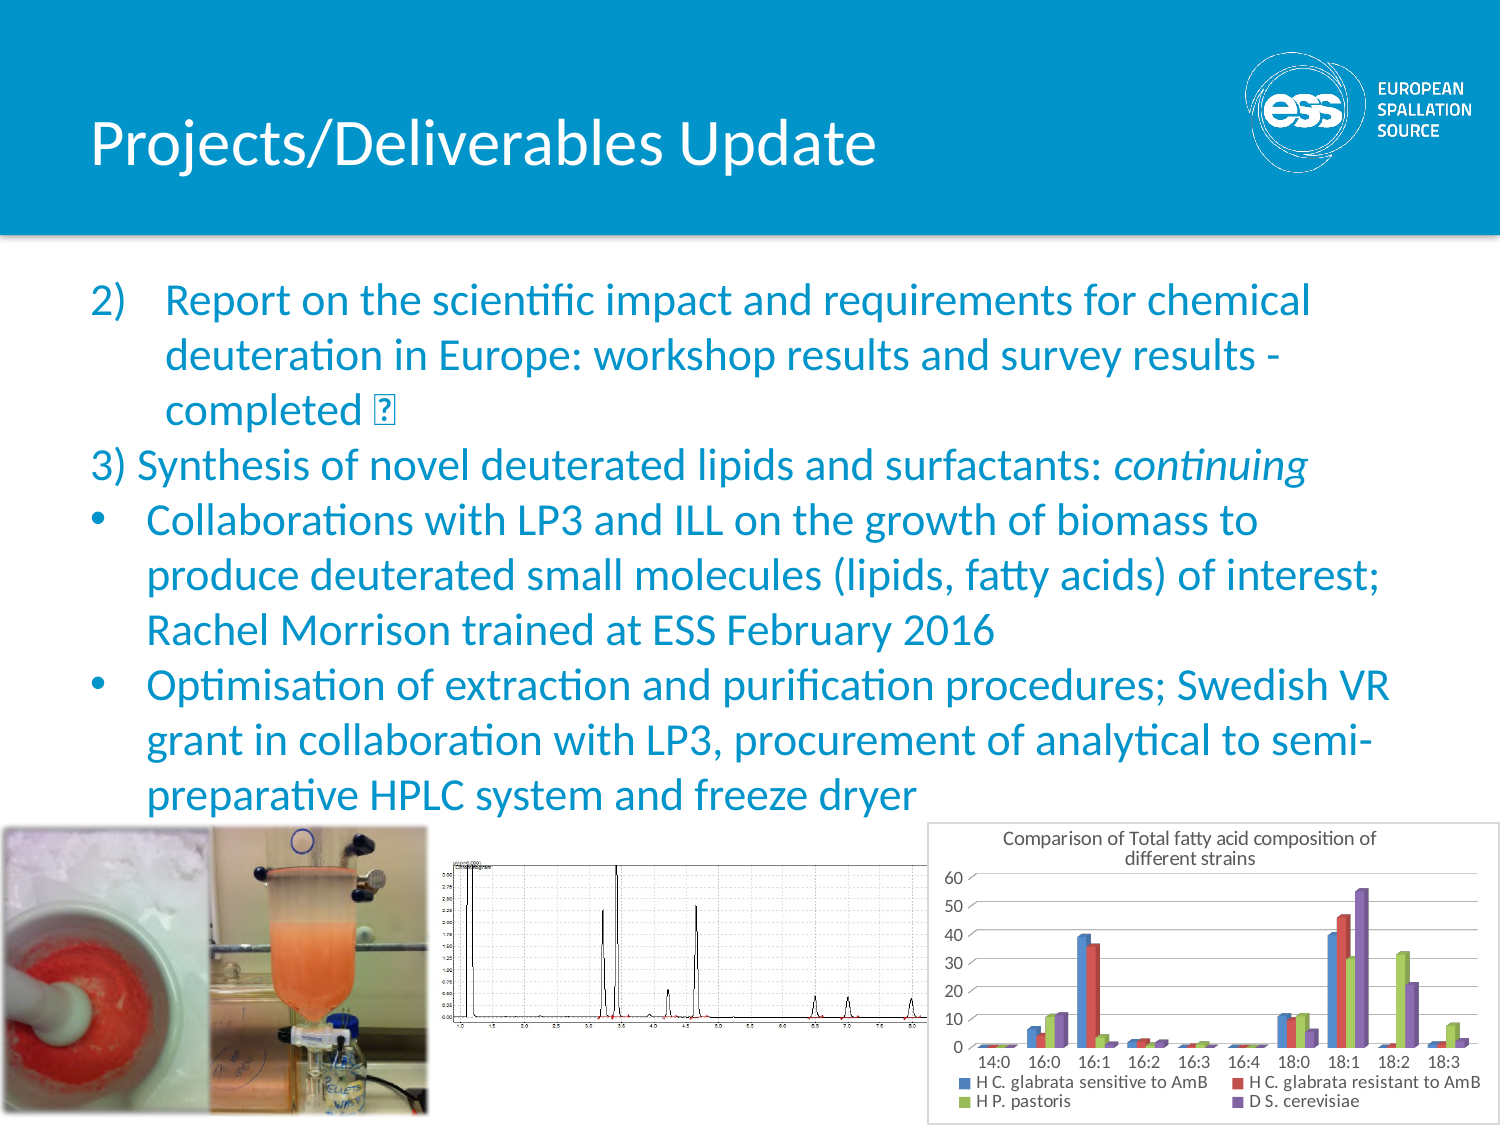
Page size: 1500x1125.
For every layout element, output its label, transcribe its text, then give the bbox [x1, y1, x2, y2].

picture [1454, 83, 1458, 94]
picture [1432, 125, 1438, 136]
list Report on the scientific impact and requirements for chemical deuteration in Europe: workshop results and survey results - completed ✅ 3) Synthesis of novel deuterated lipids and surfactants: continuing Collaborations with LP3 and ILL on the growth of biomass to produce deuterated small molecules (lipids, fatty acids) of interest; Rachel Morrison trained at ESS February 2016 Optimisation of extraction and purification procedures; Swedish VR grant in collaboration with LP3, procurement of analytical to semi-preparative HPLC system and freeze dryer [75, 262, 1425, 846]
picture [1389, 104, 1393, 115]
picture [1398, 109, 1406, 115]
picture [1423, 83, 1430, 94]
picture [1400, 83, 1407, 94]
picture [0, 822, 926, 1120]
chart [926, 822, 1500, 1125]
picture [1418, 104, 1423, 115]
picture [1422, 125, 1428, 134]
picture [1443, 86, 1450, 93]
title Projects/Deliverables Update [75, 45, 1247, 233]
picture [1264, 94, 1342, 127]
picture [1436, 104, 1444, 115]
picture [1409, 104, 1415, 115]
picture [1379, 83, 1385, 94]
